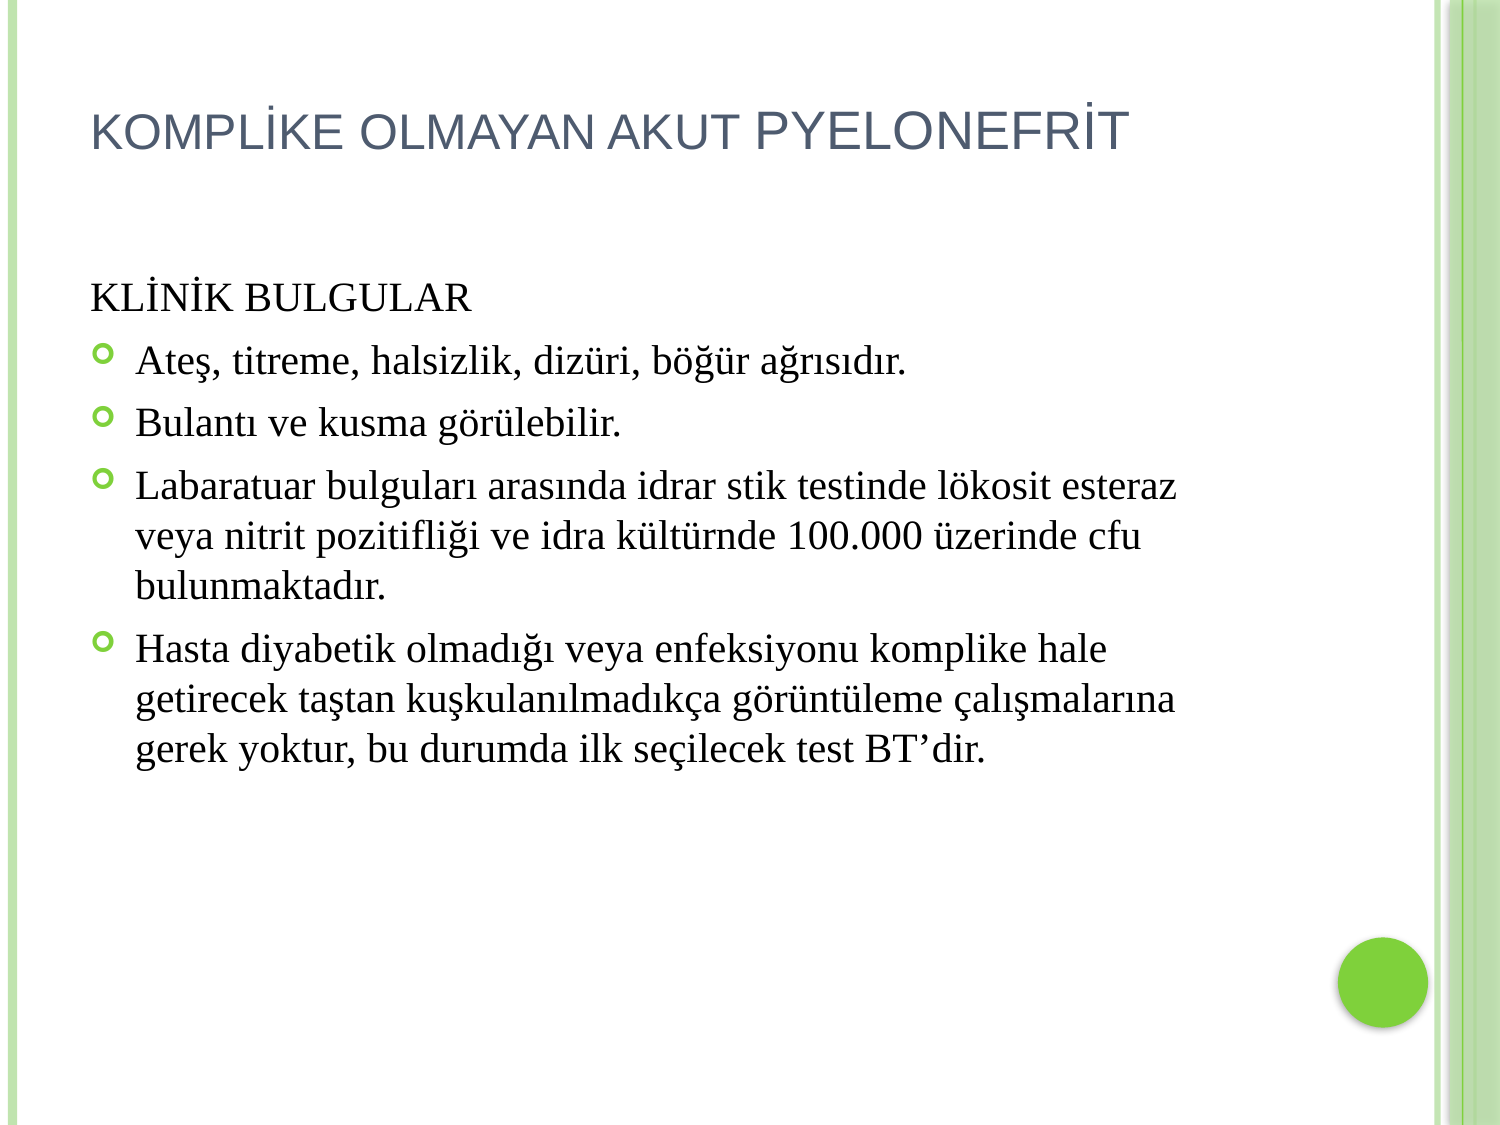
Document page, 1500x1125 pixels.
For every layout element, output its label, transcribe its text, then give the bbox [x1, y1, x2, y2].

list KLİNİK BULGULAR Ateş, titreme, halsizlik, dizüri, böğür ağrısıdır. Bulantı ve kusma görülebilir. Labaratuar bulguları arasında idrar stik testinde lökosit esteraz veya nitrit pozitifliği ve idra kültürnde 100.000 üzerinde cfu bulunmaktadır. Hasta diyabetik olmadığı veya enfeksiyonu komplike hale getirecek taştan kuşkulanılmadıkça görüntüleme çalışmalarına gerek yoktur, bu durumda ilk seçilecek test BT’dir. [74, 262, 1271, 1013]
title KOMPLİKE OLMAYAN AKUT PYELONEFRİT [75, 45, 1300, 233]
